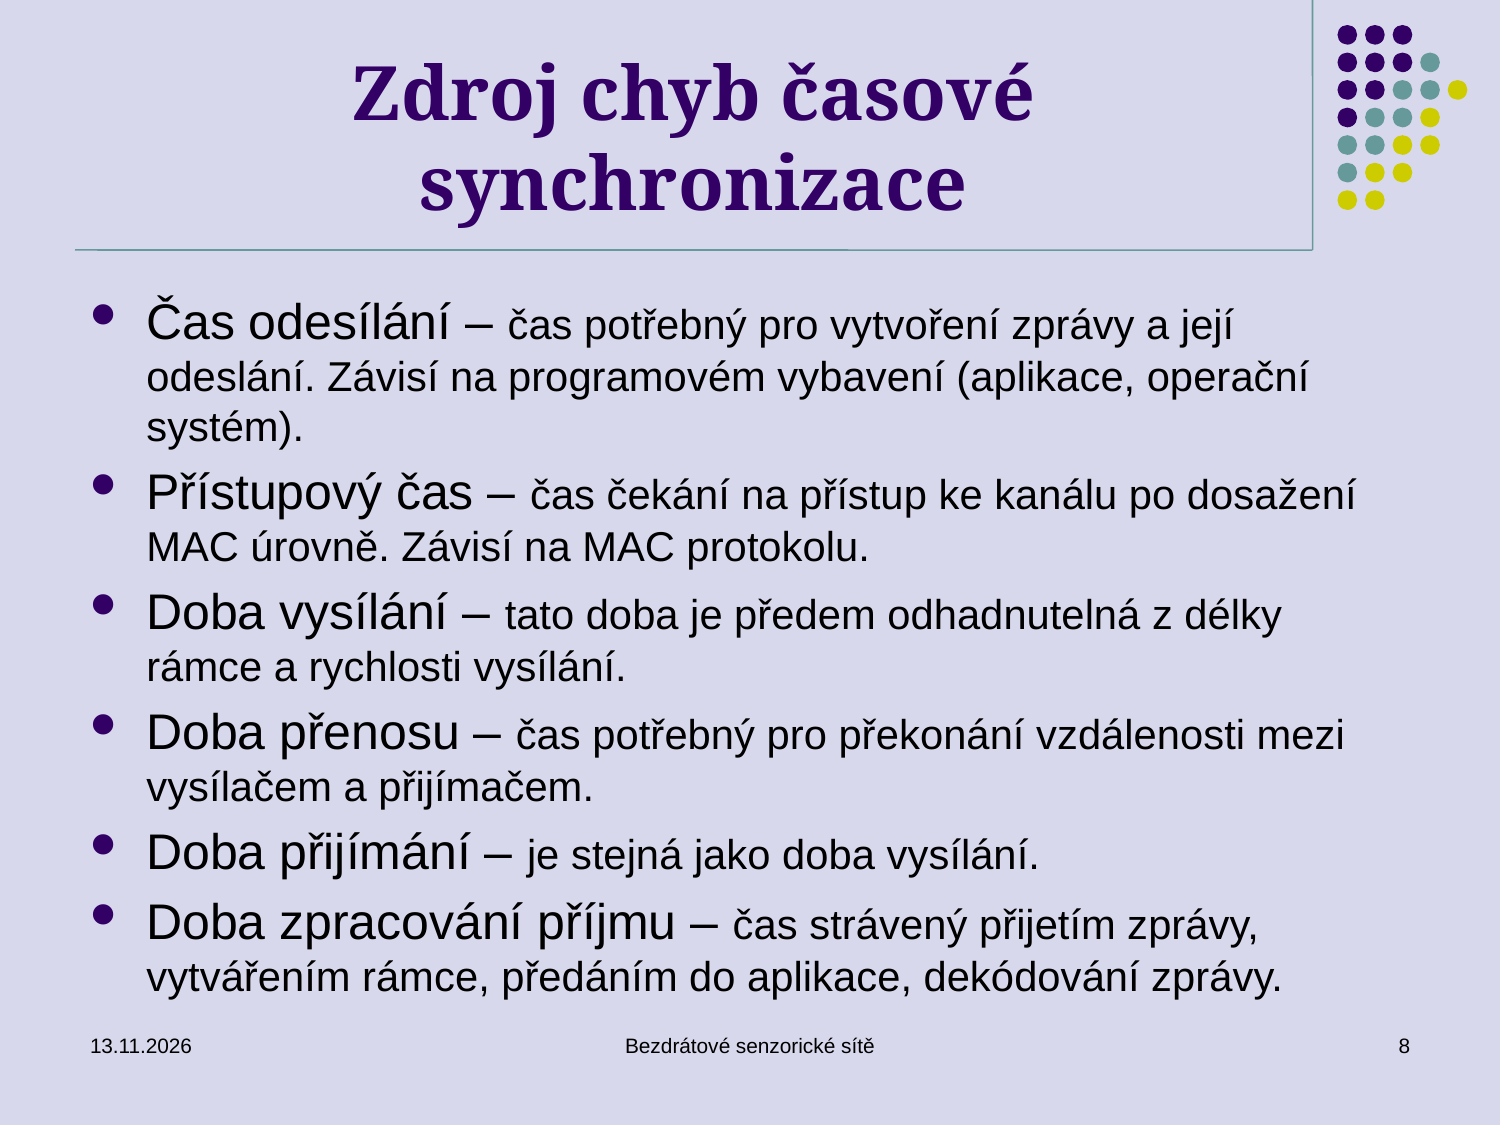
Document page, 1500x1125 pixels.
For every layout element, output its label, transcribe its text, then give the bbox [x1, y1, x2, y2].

footer Bezdrátové senzorické sítě [512, 1025, 988, 1100]
list Čas odesílání – čas potřebný pro vytvoření zprávy a její odeslání. Závisí na programovém vybavení (aplikace, operační systém). Přístupový čas – čas čekání na přístup ke kanálu po dosažení MAC úrovně. Závisí na MAC protokolu. Doba vysílání – tato doba je předem odhadnutelná z délky rámce a rychlosti vysílání. Doba přenosu – čas potřebný pro překonání vzdálenosti mezi vysílačem a přijímačem. Doba přijímání – je stejná jako doba vysílání. Doba zpracování příjmu – čas strávený přijetím zprávy, vytvářením rámce, předáním do aplikace, dekódování zprávy. [75, 282, 1425, 1006]
slide_number 8 [1074, 1025, 1425, 1100]
title Zdroj chyb časové synchronizace [75, 20, 1313, 233]
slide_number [75, 1025, 425, 1100]
